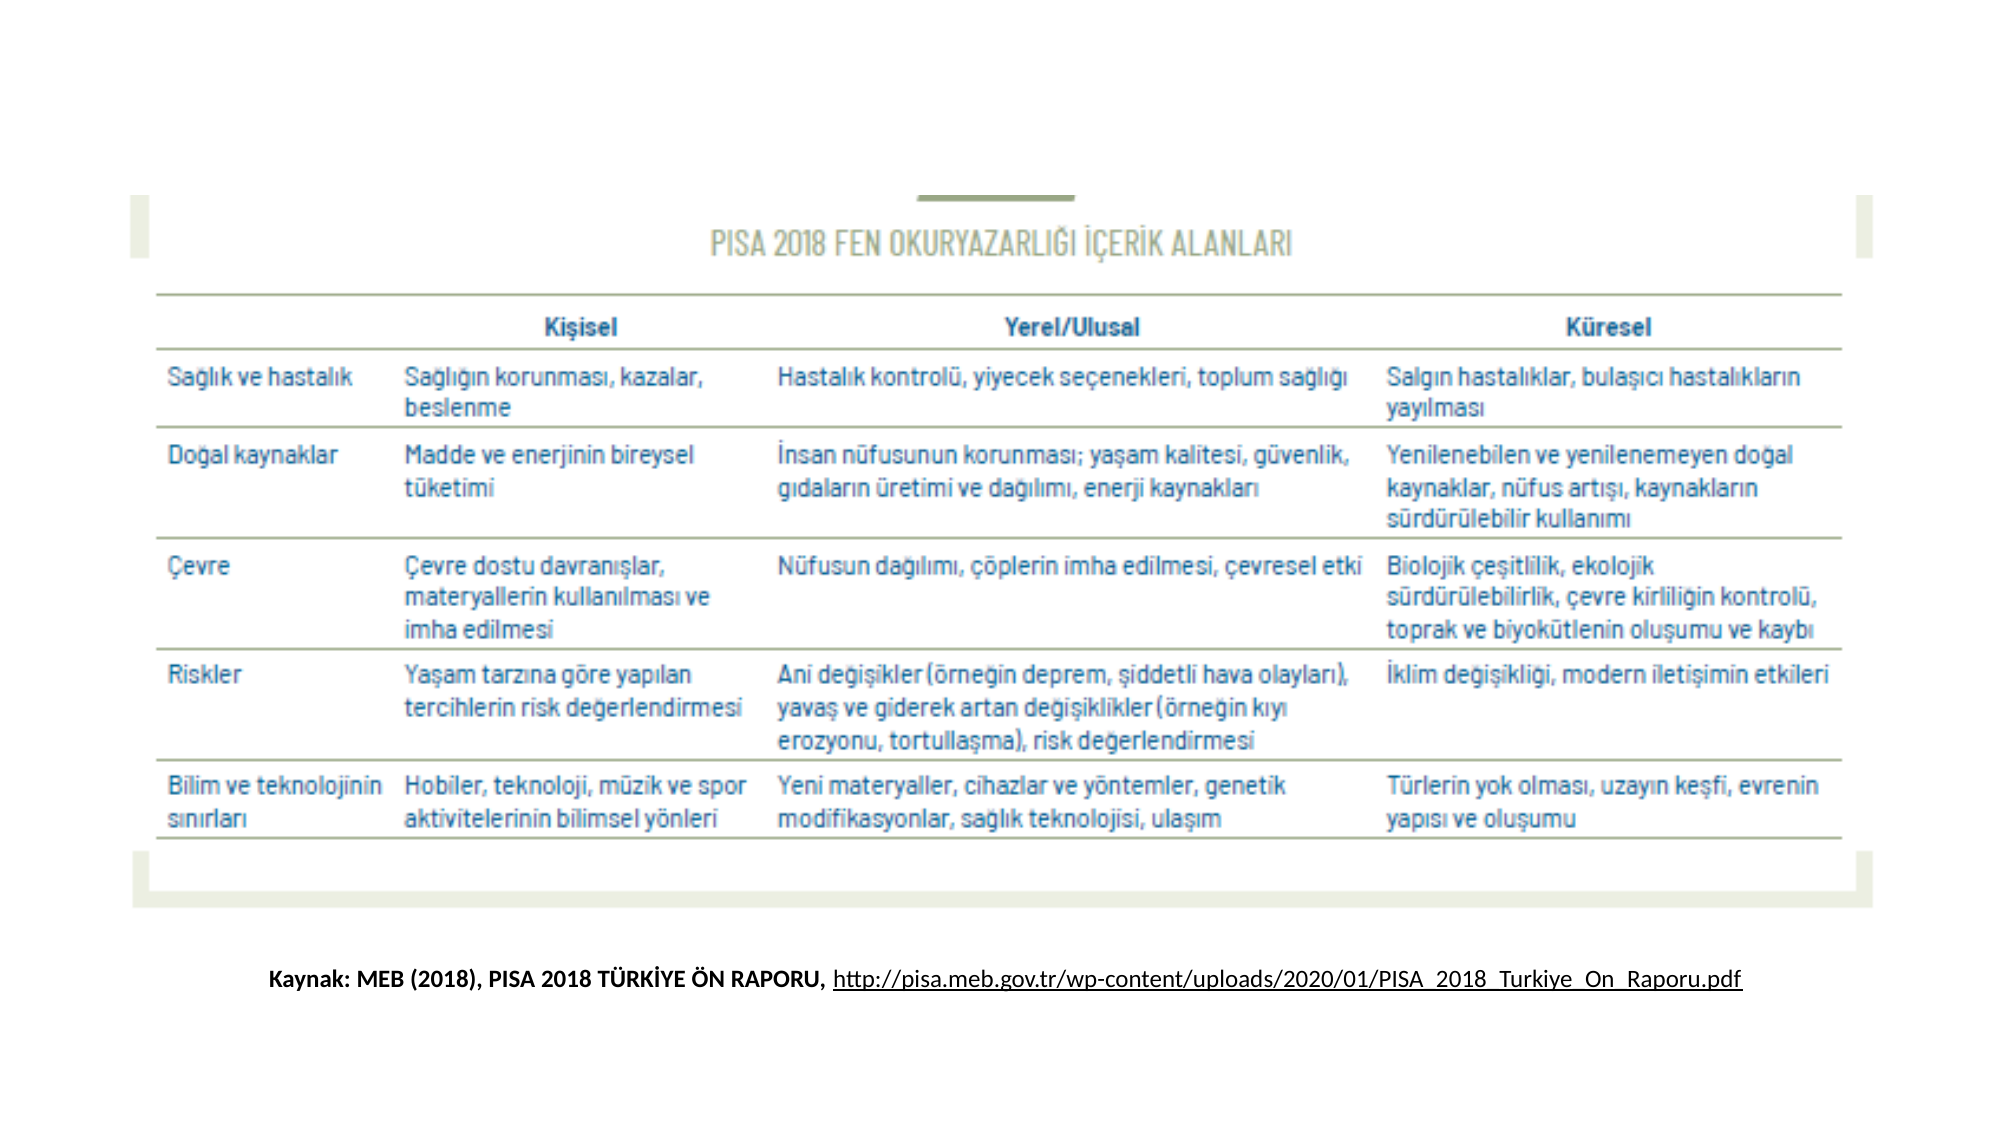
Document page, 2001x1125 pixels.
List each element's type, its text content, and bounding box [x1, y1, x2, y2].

picture [105, 195, 1895, 930]
text_box Kaynak: MEB (2018), PISA 2018 TÜRKİYE ÖN RAPORU, http://pisa.meb.gov.tr/wp-content/uploads/2020/01/PISA_2018_Turkiye_On_Raporu.pdf [254, 955, 1929, 1000]
